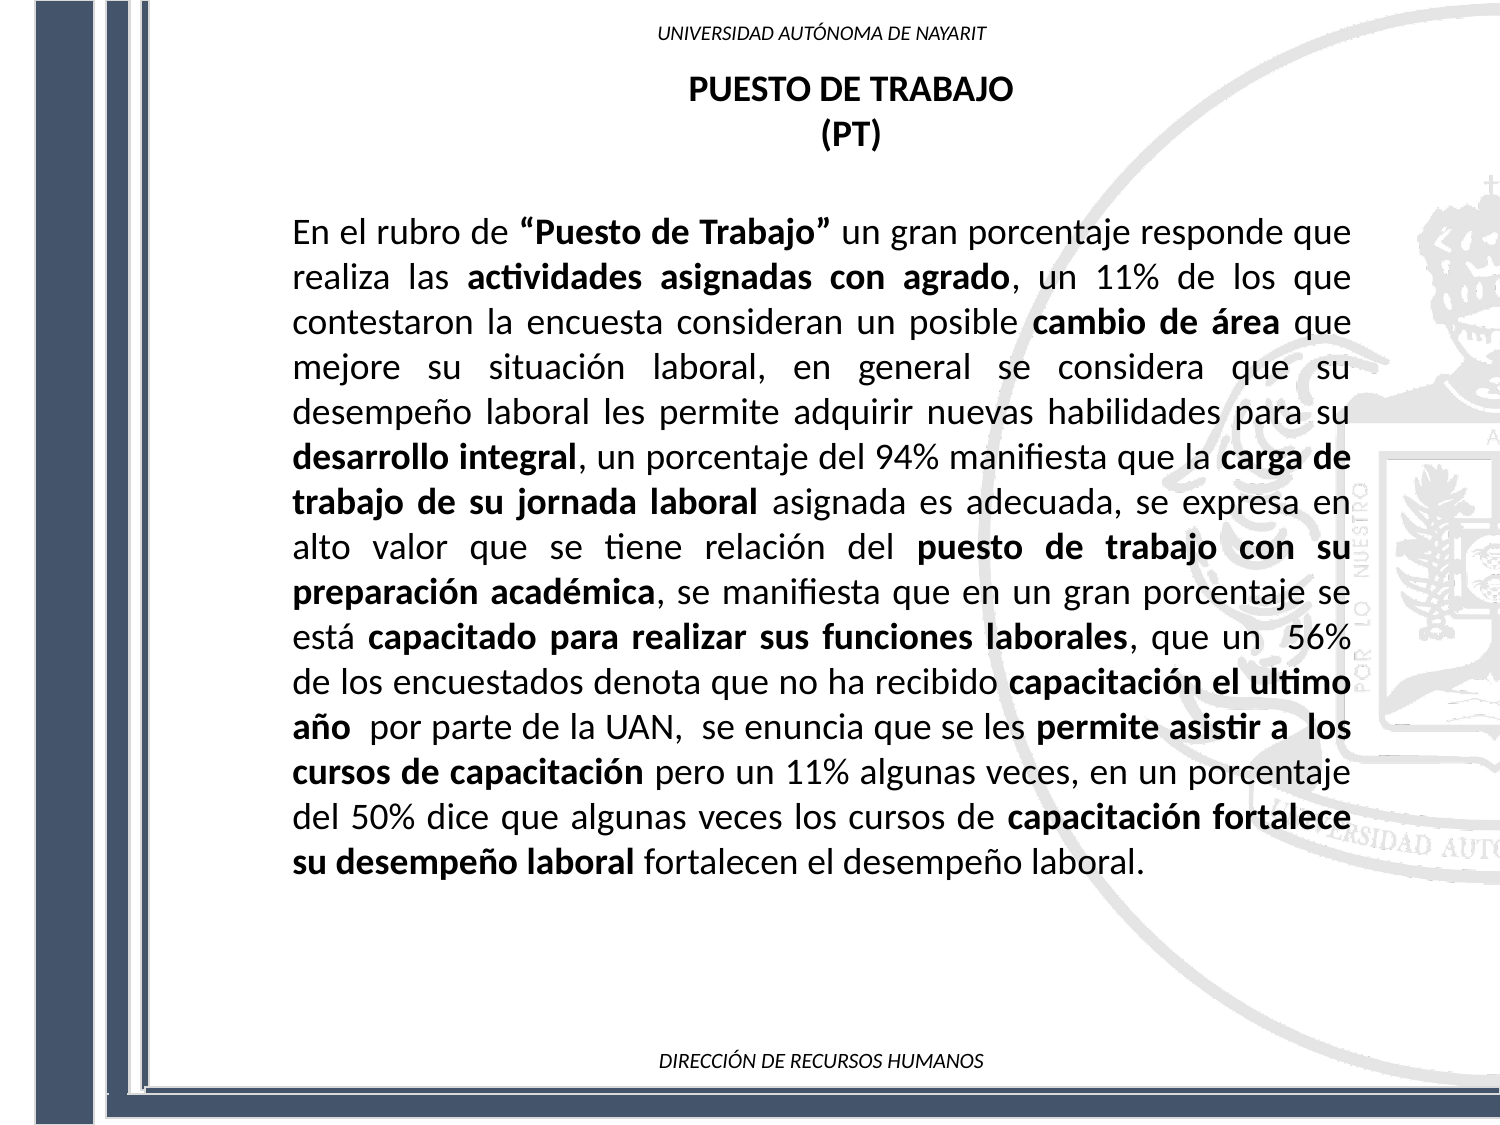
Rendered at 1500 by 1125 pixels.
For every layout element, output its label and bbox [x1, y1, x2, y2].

text_box [35, 0, 1500, 1125]
